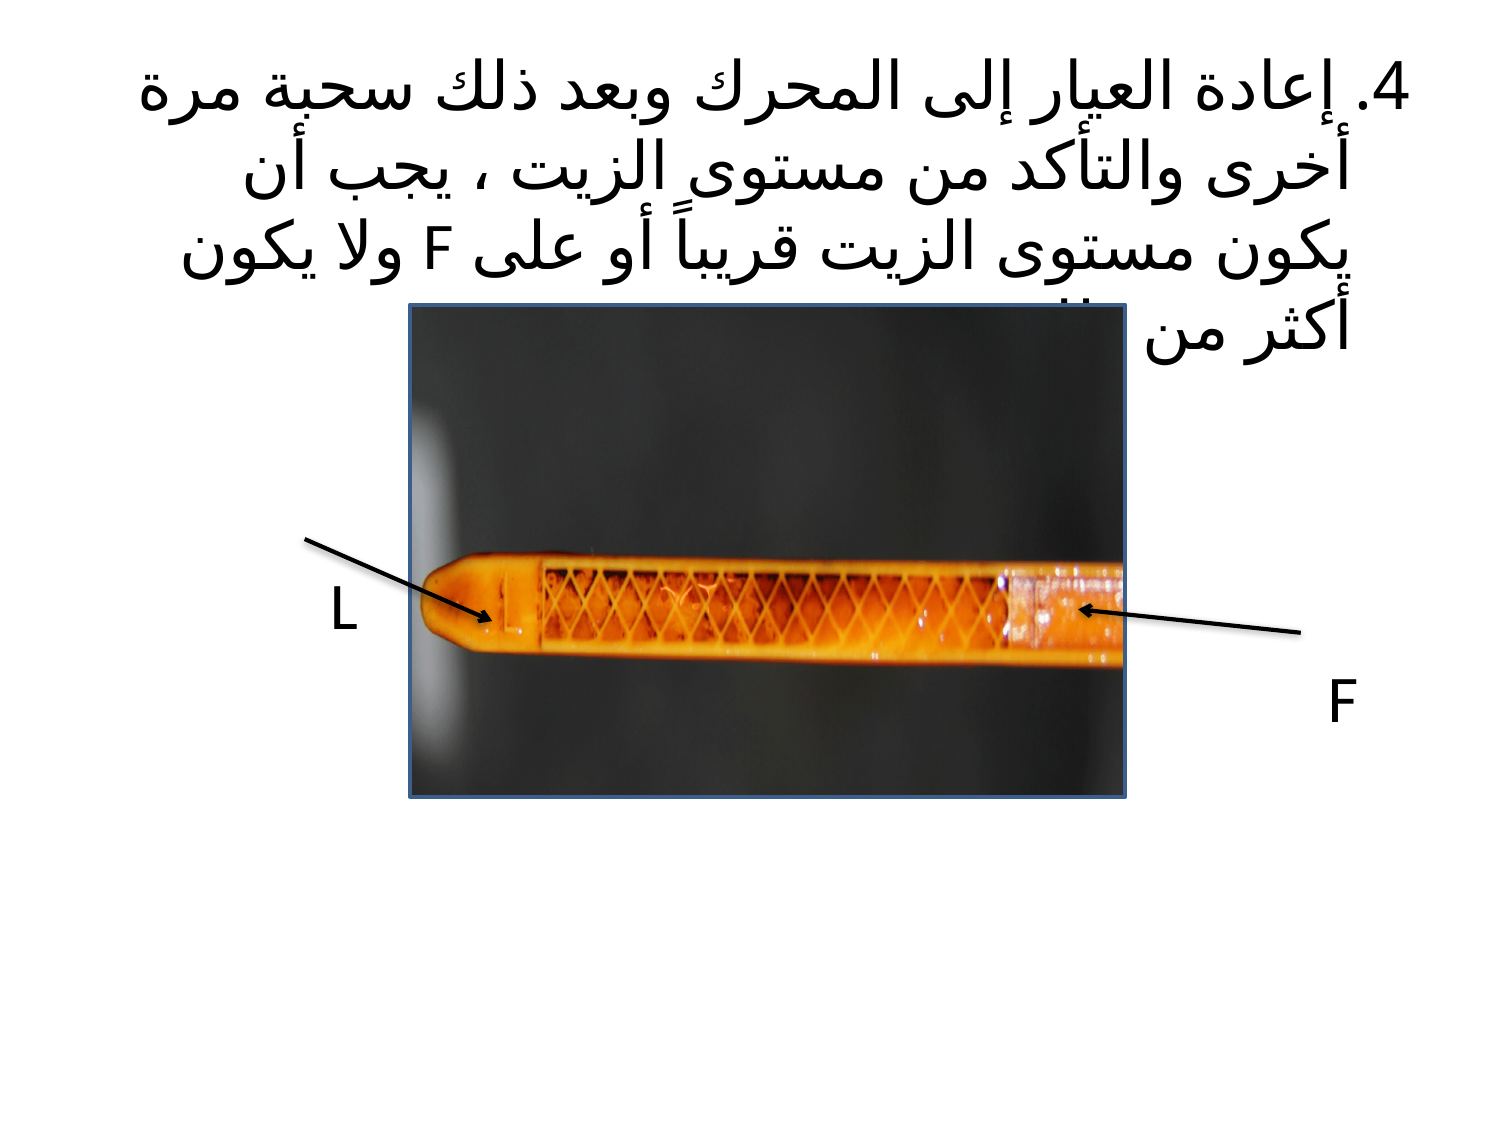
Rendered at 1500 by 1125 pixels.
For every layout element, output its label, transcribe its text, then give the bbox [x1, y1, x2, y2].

text_box [408, 303, 1127, 799]
list 4. إعادة العيار إلى المحرك وبعد ذلك سحبة مرة أخرى والتأكد من مستوى الزيت ، يجب أن يكون مستوى الزيت قريباً أو على F ولا يكون أكثر من ذلك . L F [75, 35, 1425, 1005]
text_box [304, 538, 493, 622]
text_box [1077, 609, 1301, 634]
